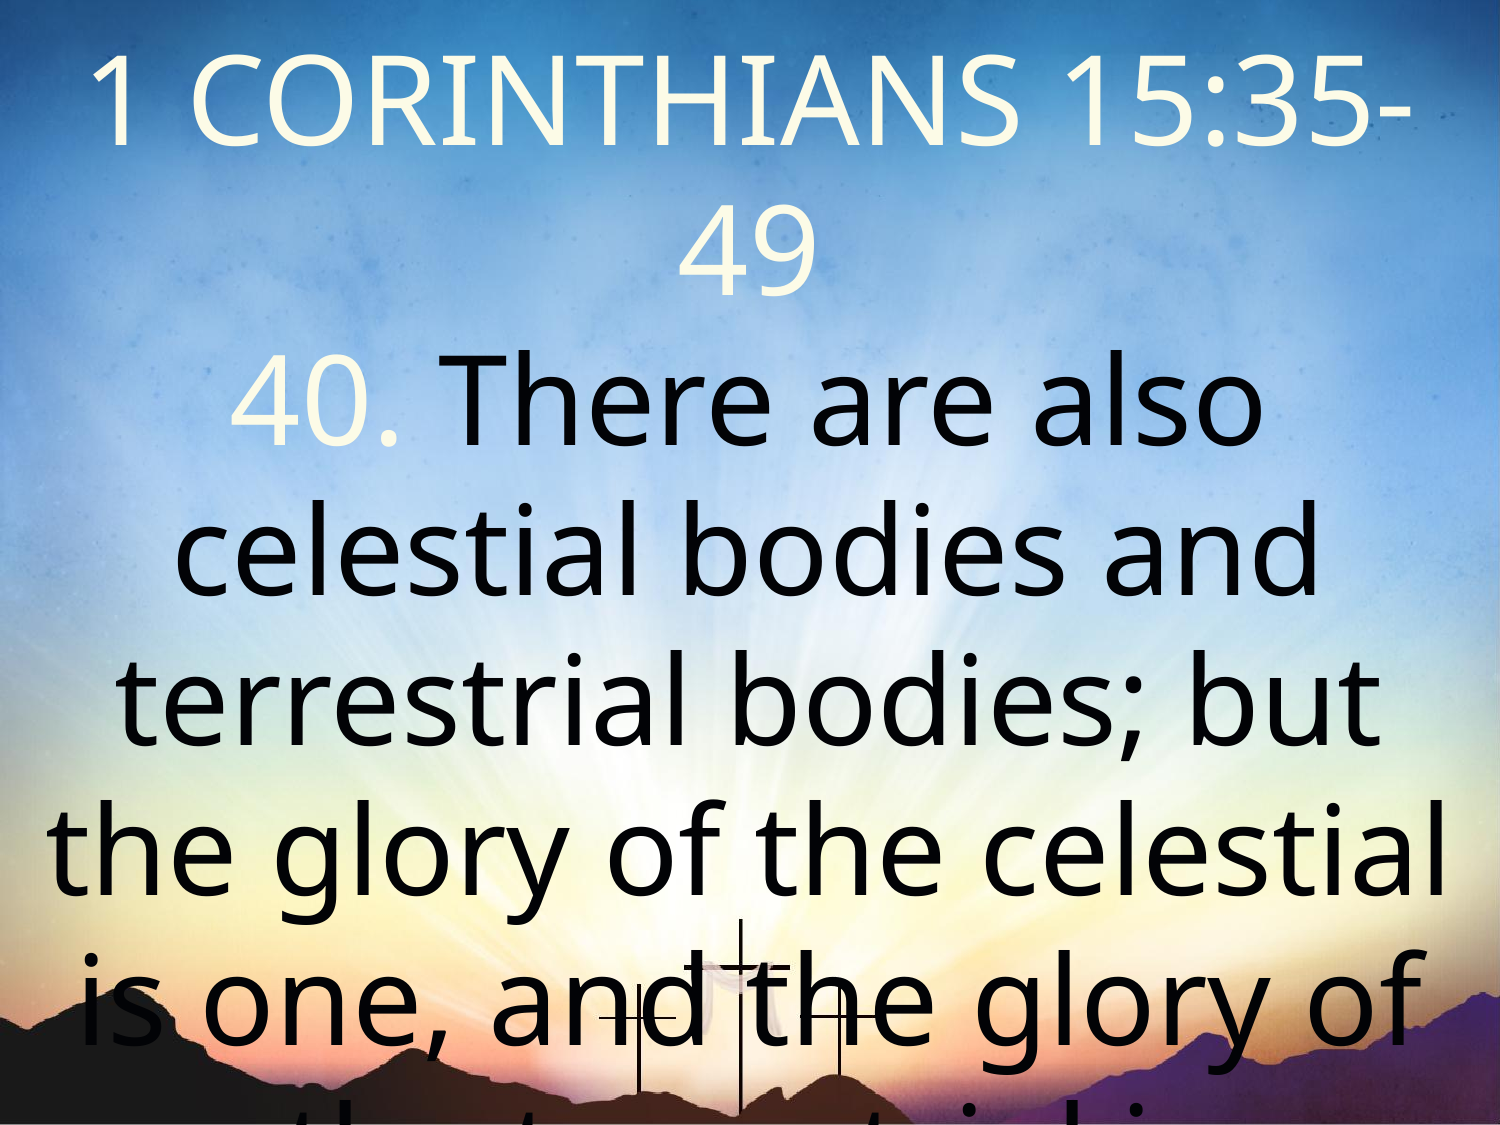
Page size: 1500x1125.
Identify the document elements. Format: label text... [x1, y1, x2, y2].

text_box 1 CORINTHIANS 15:35-49 40. There are also celestial bodies and terrestrial bodies; but the glory of the celestial is one, and the glory of the terrestrial is another. [13, 13, 1486, 1125]
picture [0, 0, 1500, 1125]
